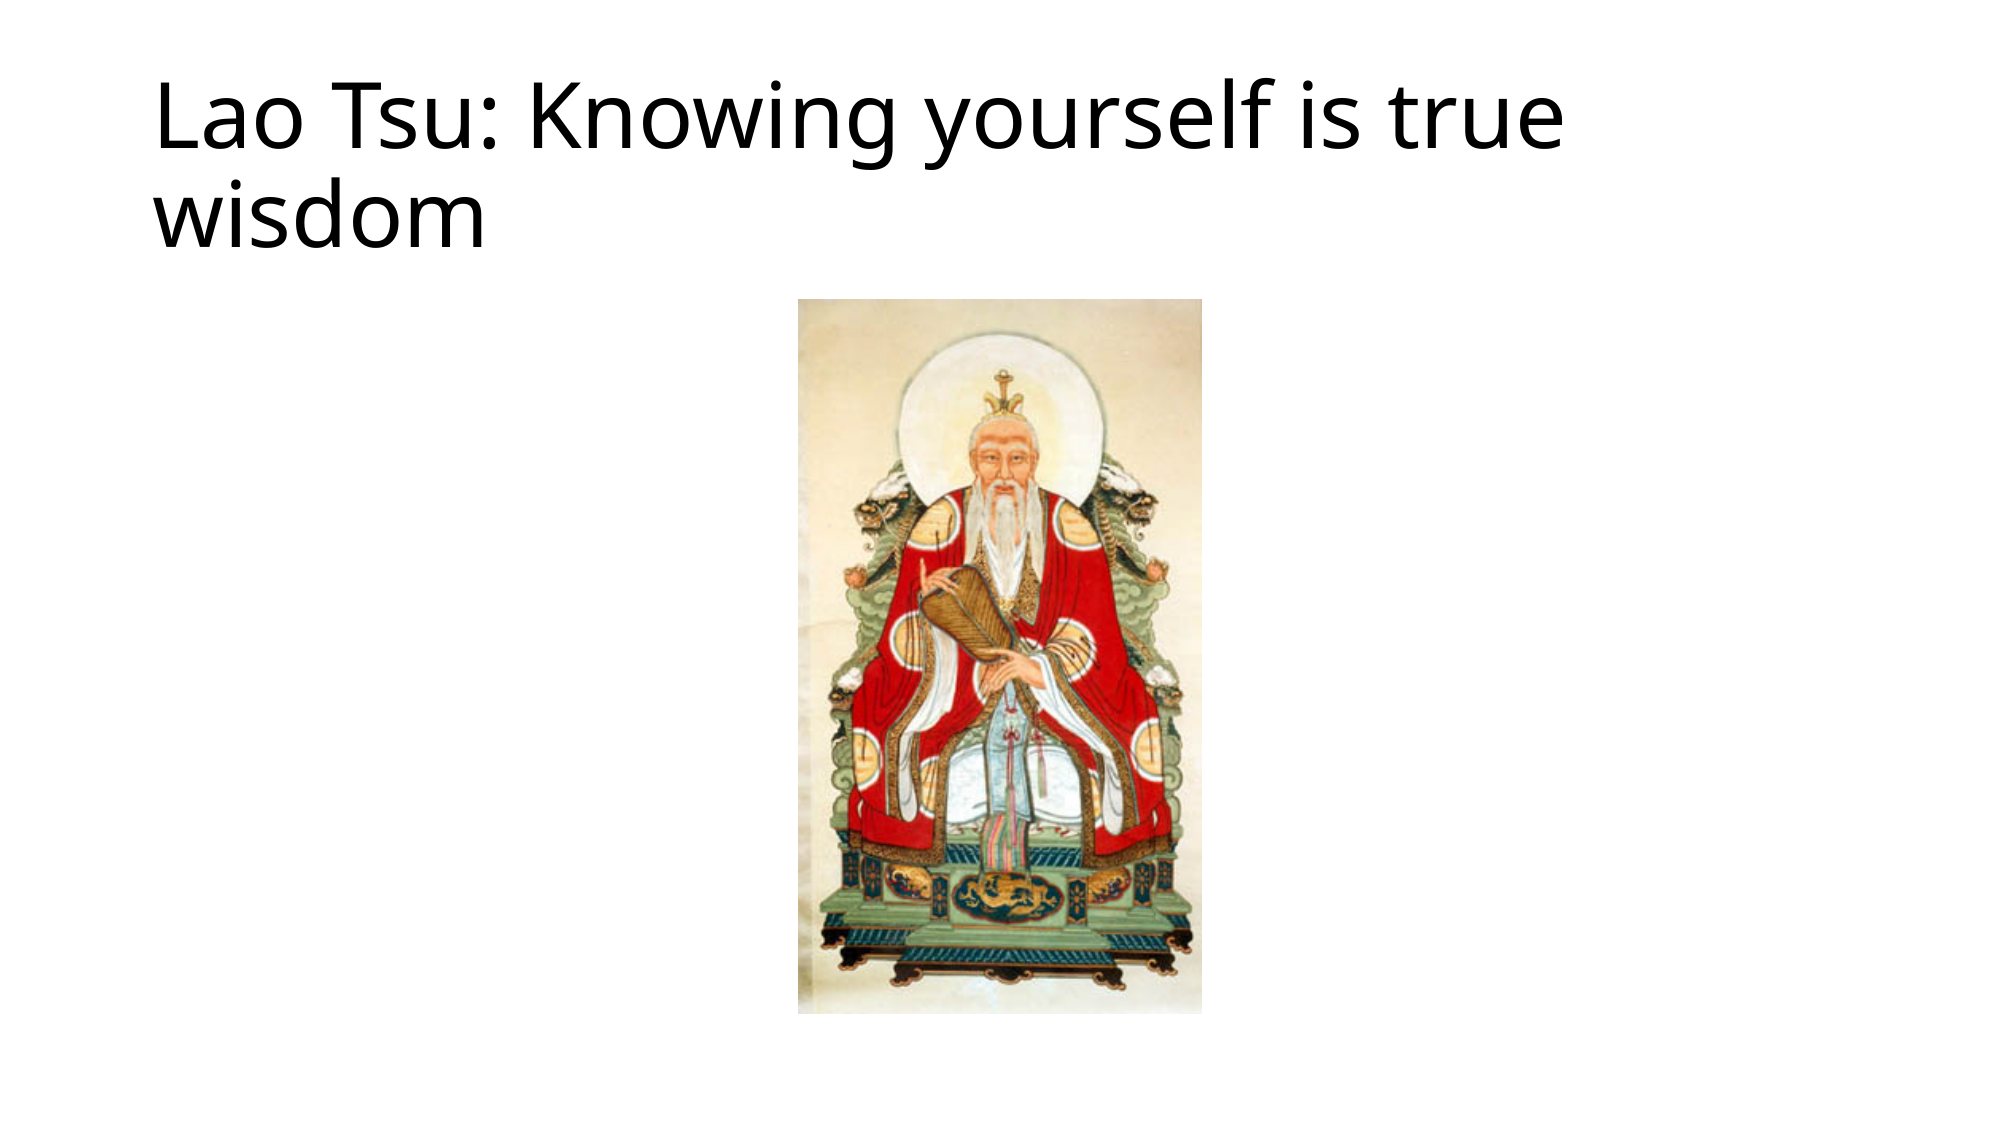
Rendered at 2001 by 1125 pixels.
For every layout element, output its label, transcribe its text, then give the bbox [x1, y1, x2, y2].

title Lao Tsu: Knowing yourself is true wisdom [137, 59, 1863, 278]
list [798, 299, 1202, 1014]
